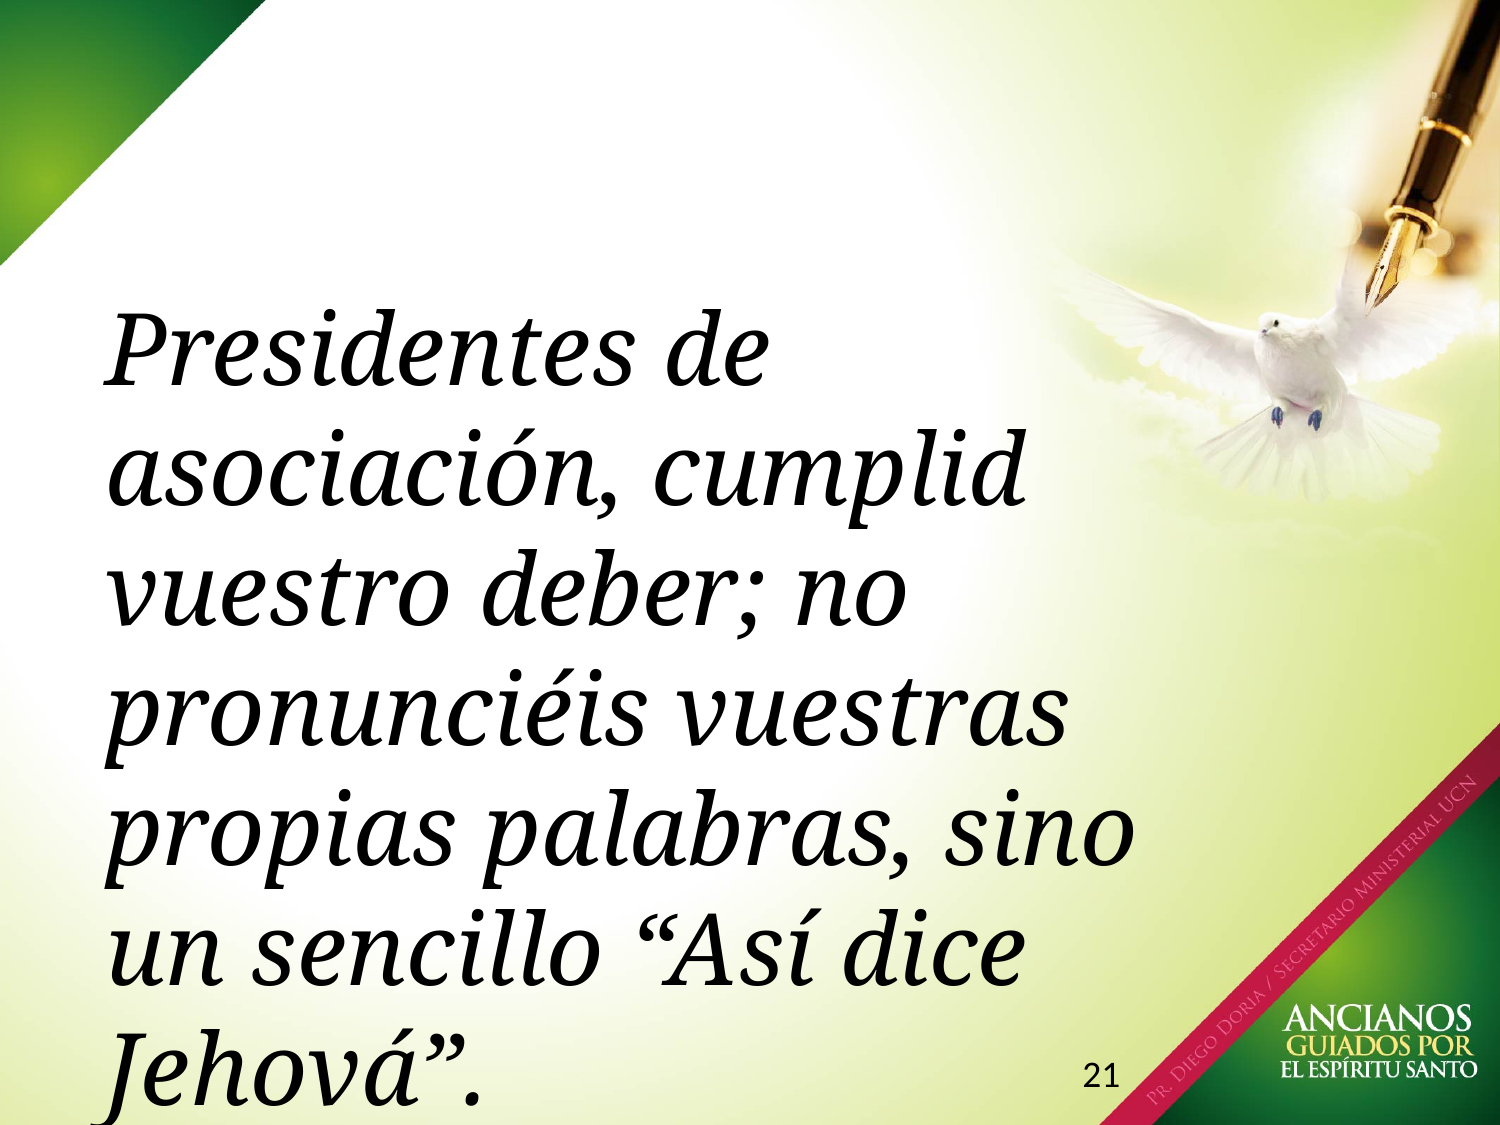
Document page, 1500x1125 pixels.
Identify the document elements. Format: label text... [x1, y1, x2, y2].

slide_number 21 [1241, 1042, 1426, 1102]
picture [0, 0, 1500, 1125]
text_box Presidentes de asociación, cumplid vuestro deber; no pronunciéis vuestras propias palabras, sino un sencillo “Así dice Jehová”. [97, 278, 1241, 1125]
